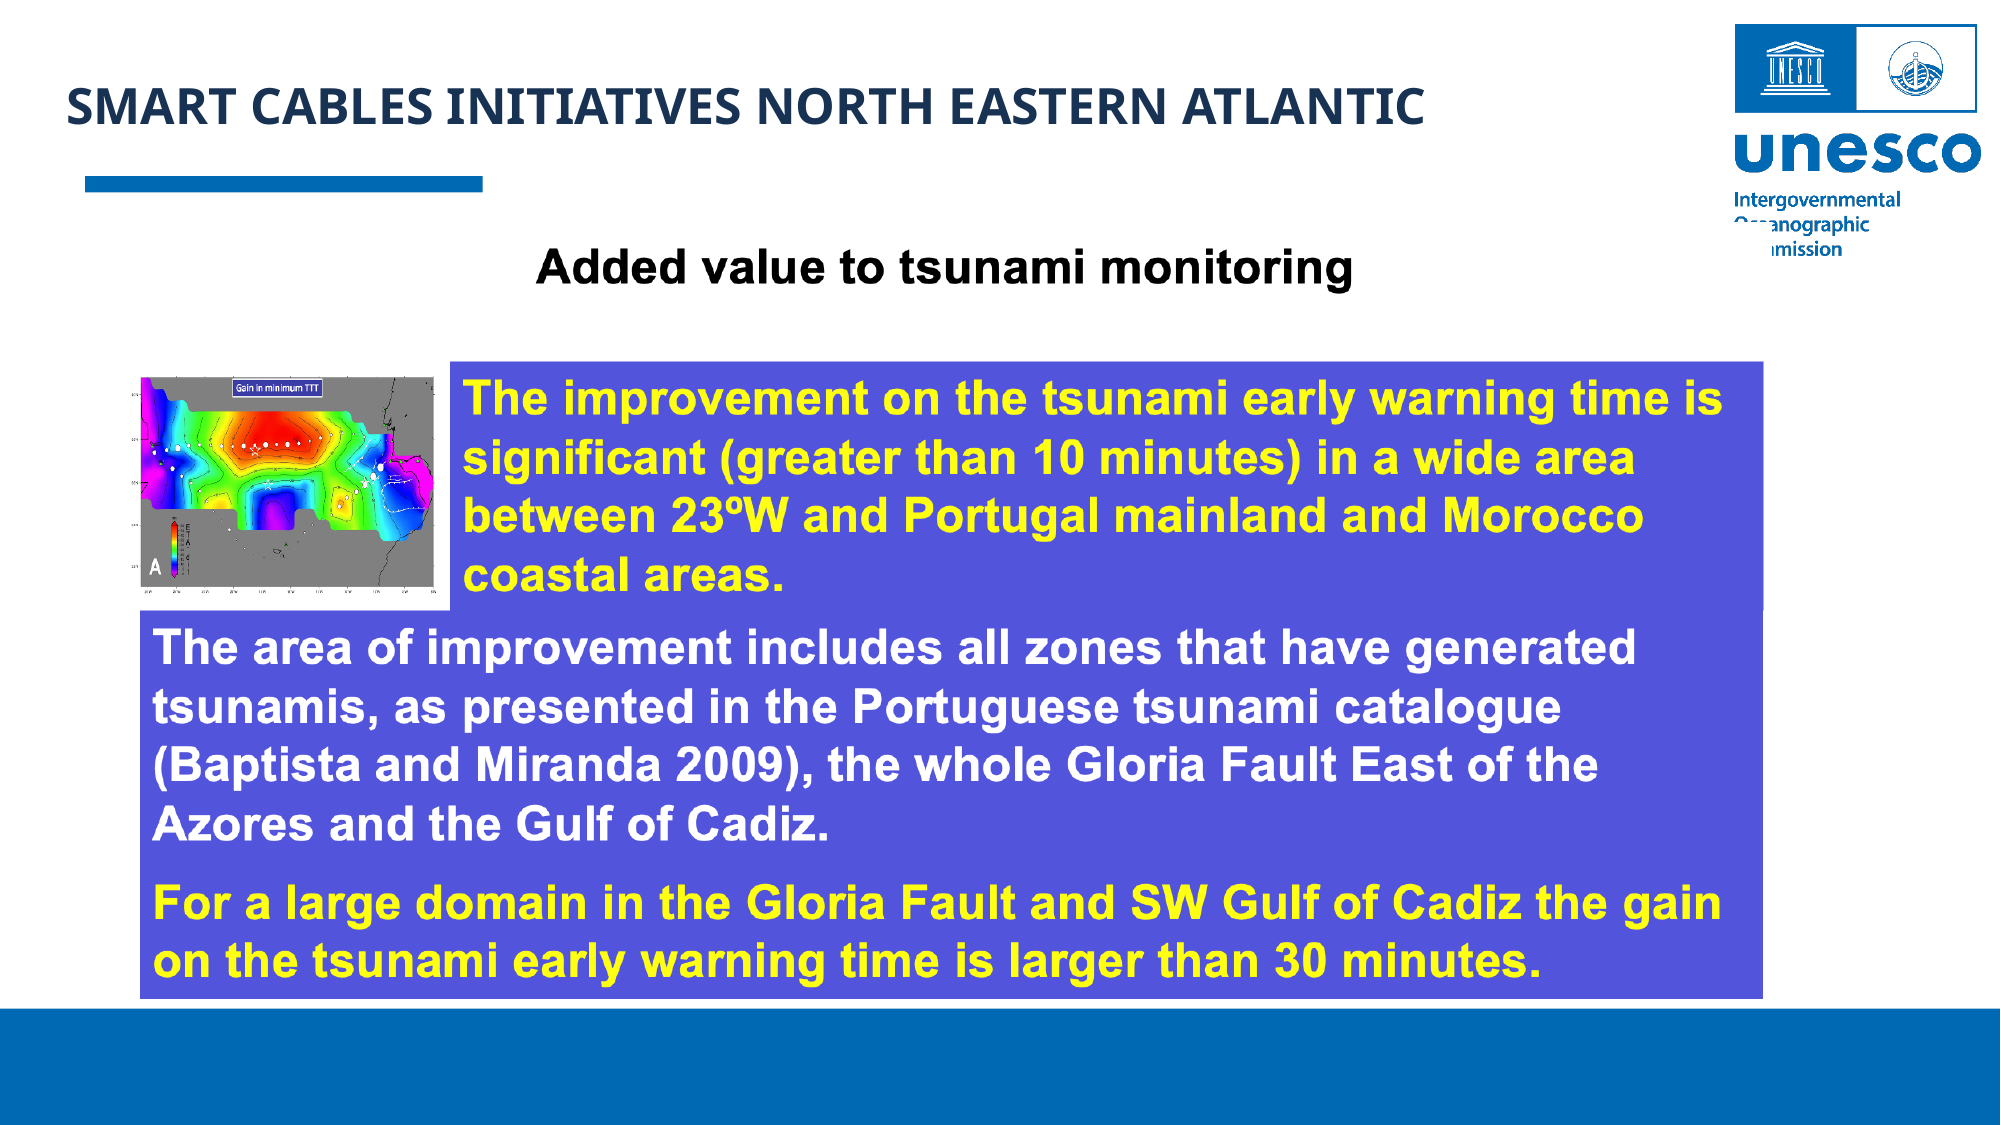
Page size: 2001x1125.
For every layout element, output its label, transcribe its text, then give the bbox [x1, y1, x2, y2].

picture [122, 24, 1981, 1000]
text_box SMART CABLES INITIATIVES NORTH EASTERN ATLANTIC [55, 63, 1438, 145]
